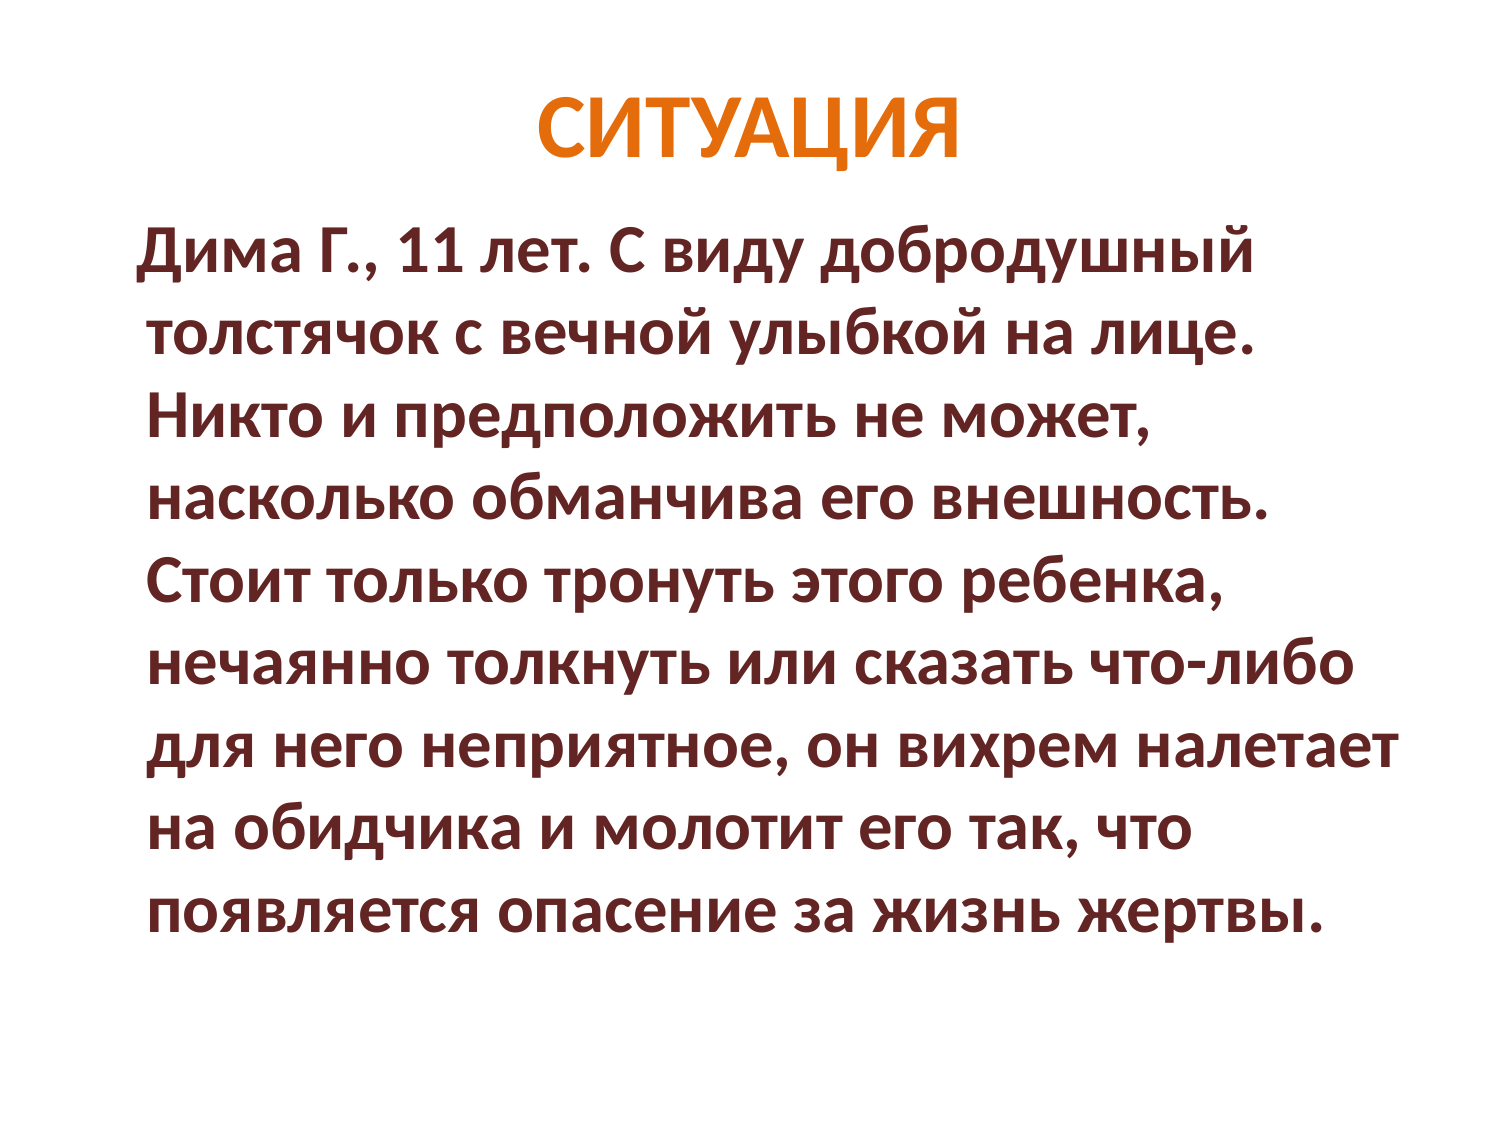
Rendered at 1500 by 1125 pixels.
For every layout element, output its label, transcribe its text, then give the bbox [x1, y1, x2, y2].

title СИТУАЦИЯ [75, 45, 1425, 196]
list Дима Г., 11 лет. С виду добродушный толстячок с вечной улыбкой на лице. Никто и предположить не может, насколько обманчива его внешность. Стоит только тронуть этого ребенка, нечаянно толкнуть или сказать что-либо для него неприятное, он вихрем налетает на обидчика и молотит его так, что появляется опасение за жизнь жертвы. [75, 196, 1425, 1071]
